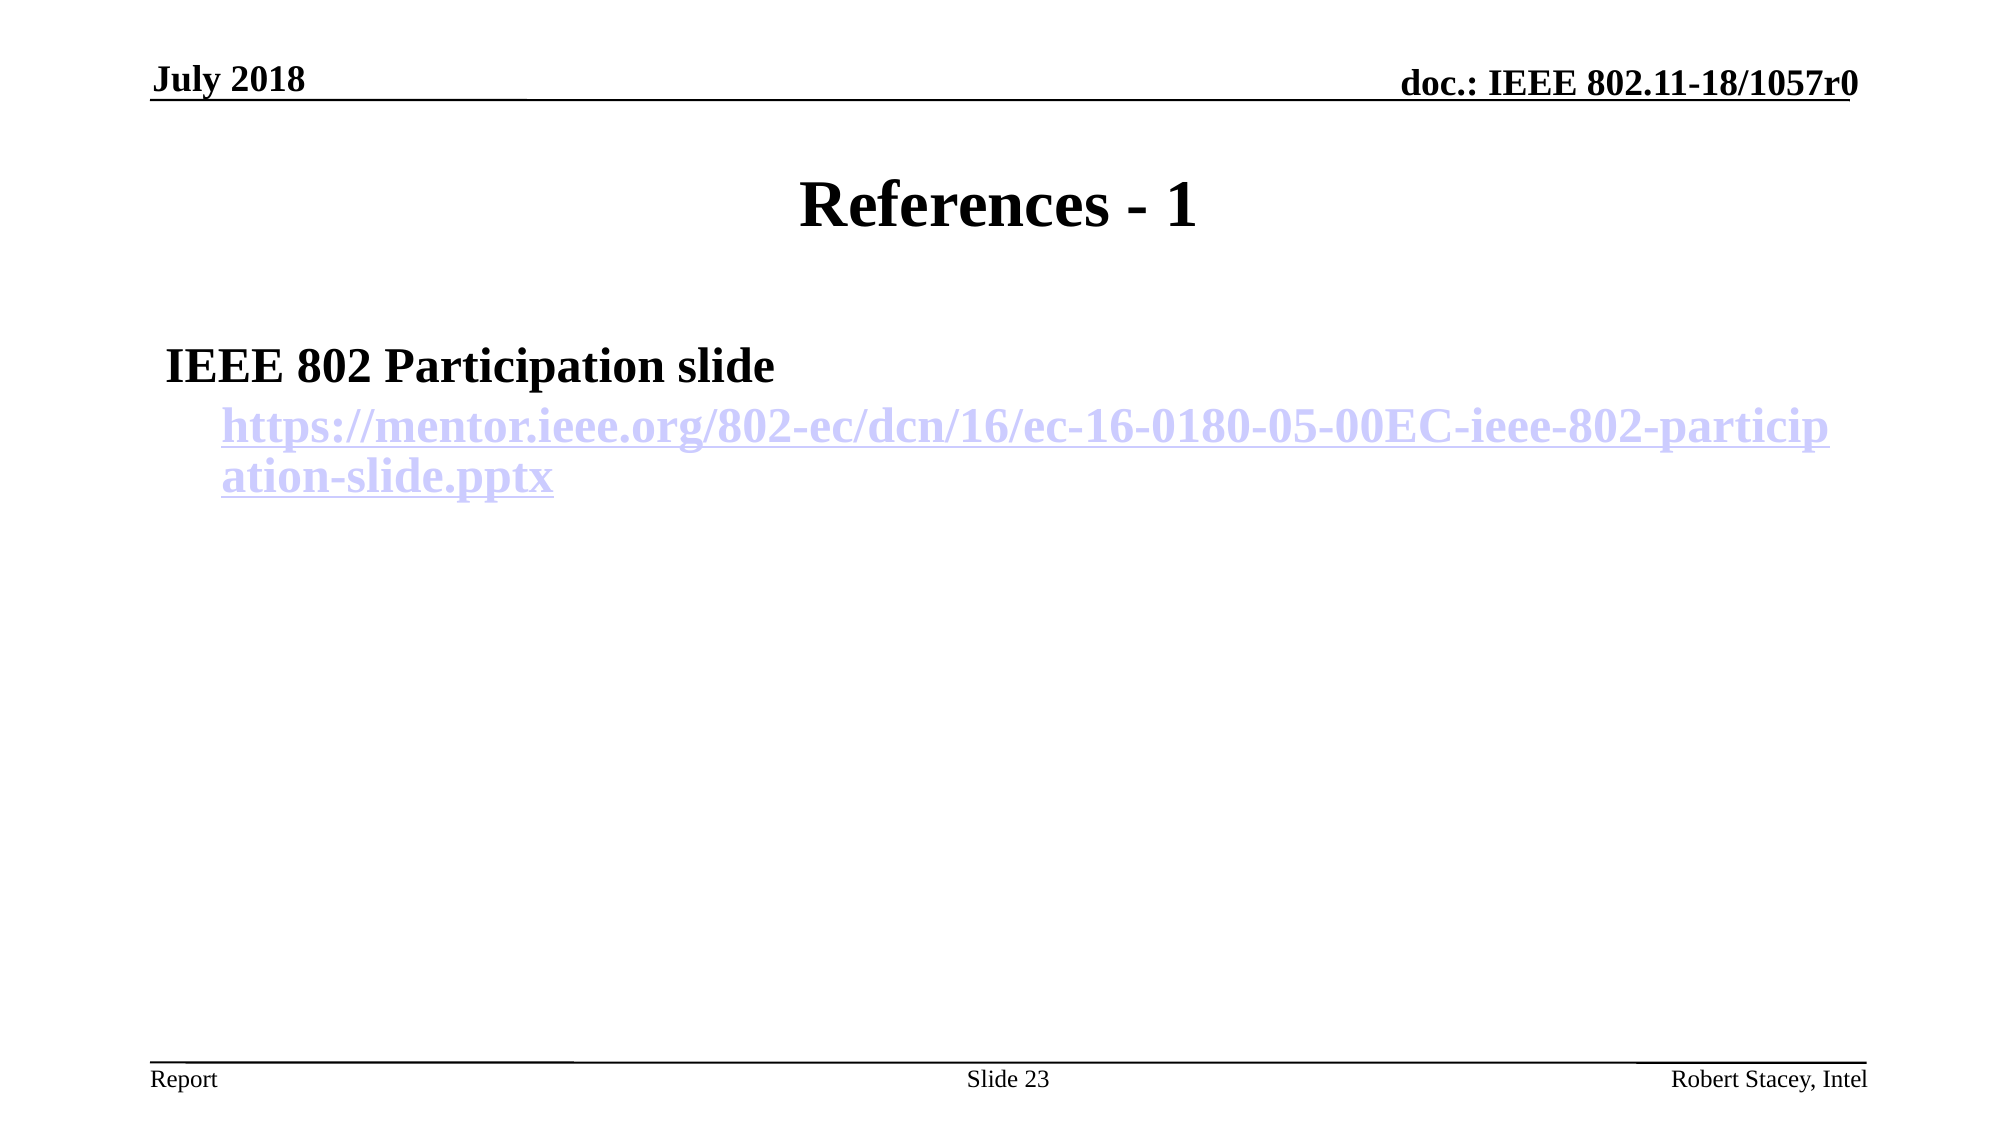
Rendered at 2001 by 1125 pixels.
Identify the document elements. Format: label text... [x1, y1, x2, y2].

list IEEE 802 Participation slide https://mentor.ieee.org/802-ec/dcn/16/ec-16-0180-05-00EC-ieee-802-participation-slide.pptx [149, 324, 1850, 1000]
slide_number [152, 54, 563, 100]
footer Robert Stacey, Intel [1171, 1061, 1869, 1093]
title References - 1 [149, 112, 1850, 288]
slide_number Slide 23 [950, 1061, 1067, 1123]
